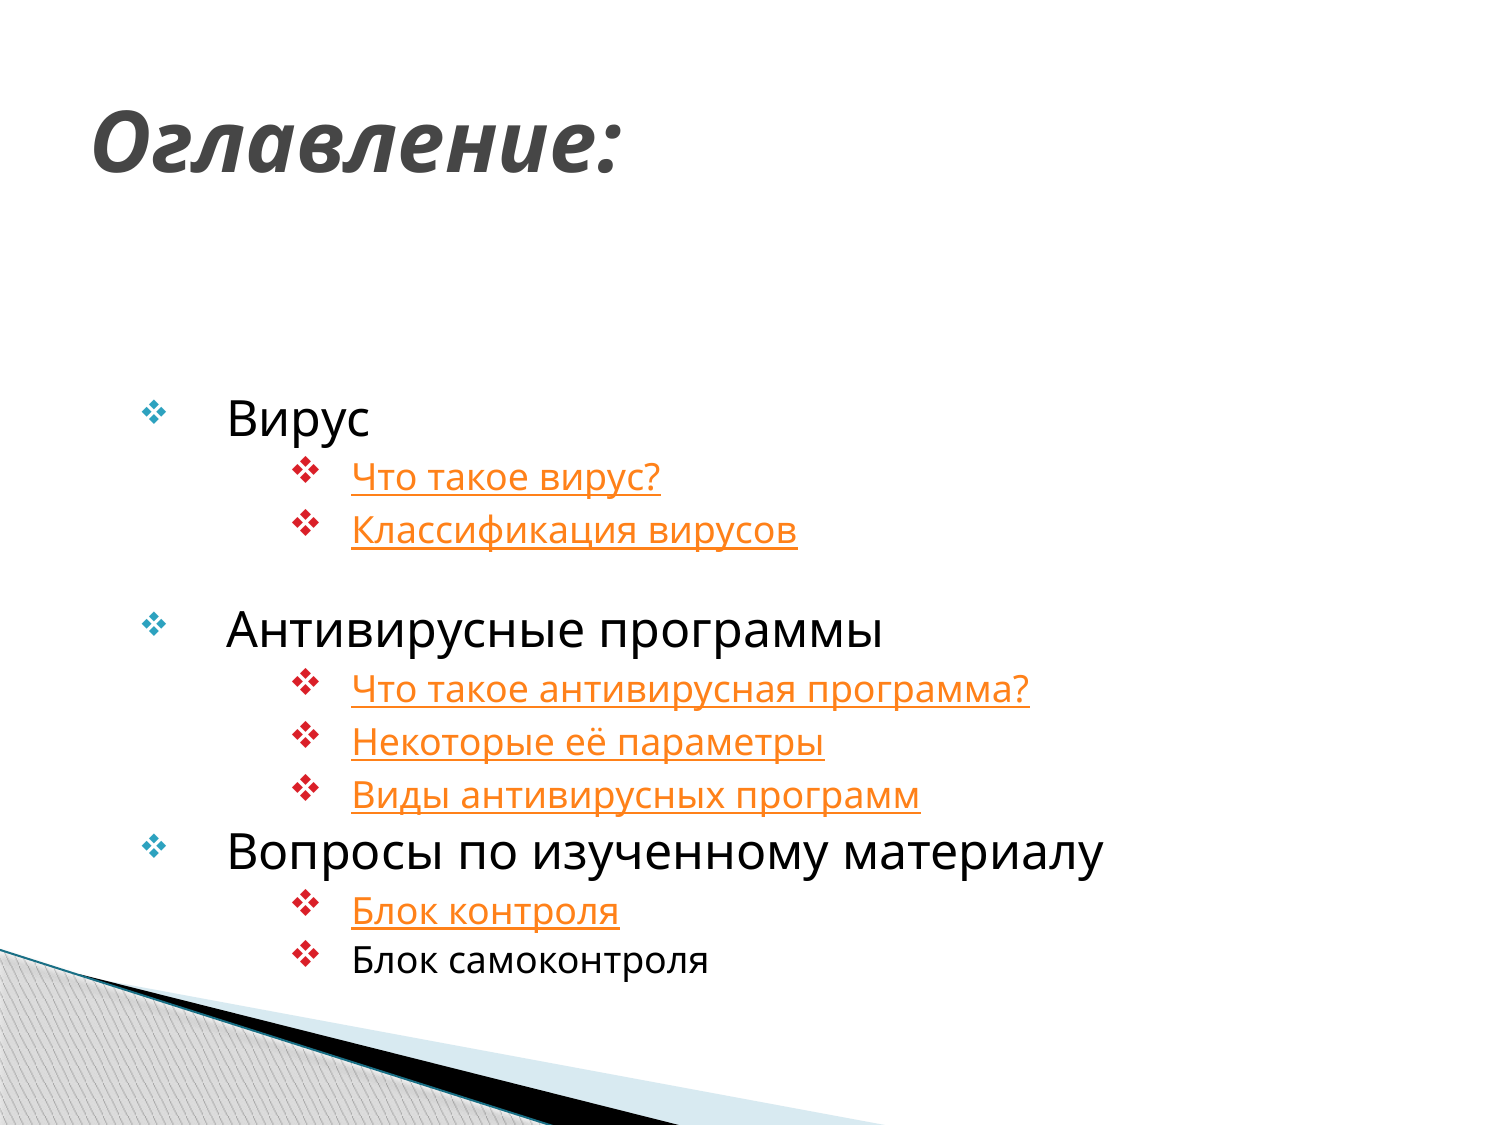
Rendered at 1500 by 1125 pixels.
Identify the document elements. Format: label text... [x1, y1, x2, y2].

title Оглавление: [75, 45, 1425, 233]
list Вирус Что такое вирус? Классификация вирусов Антивирусные программы Что такое антивирусная программа? Некоторые её параметры Виды антивирусных программ Вопросы по изученному материалу Блок контроля Блок самоконтроля [123, 385, 1386, 997]
